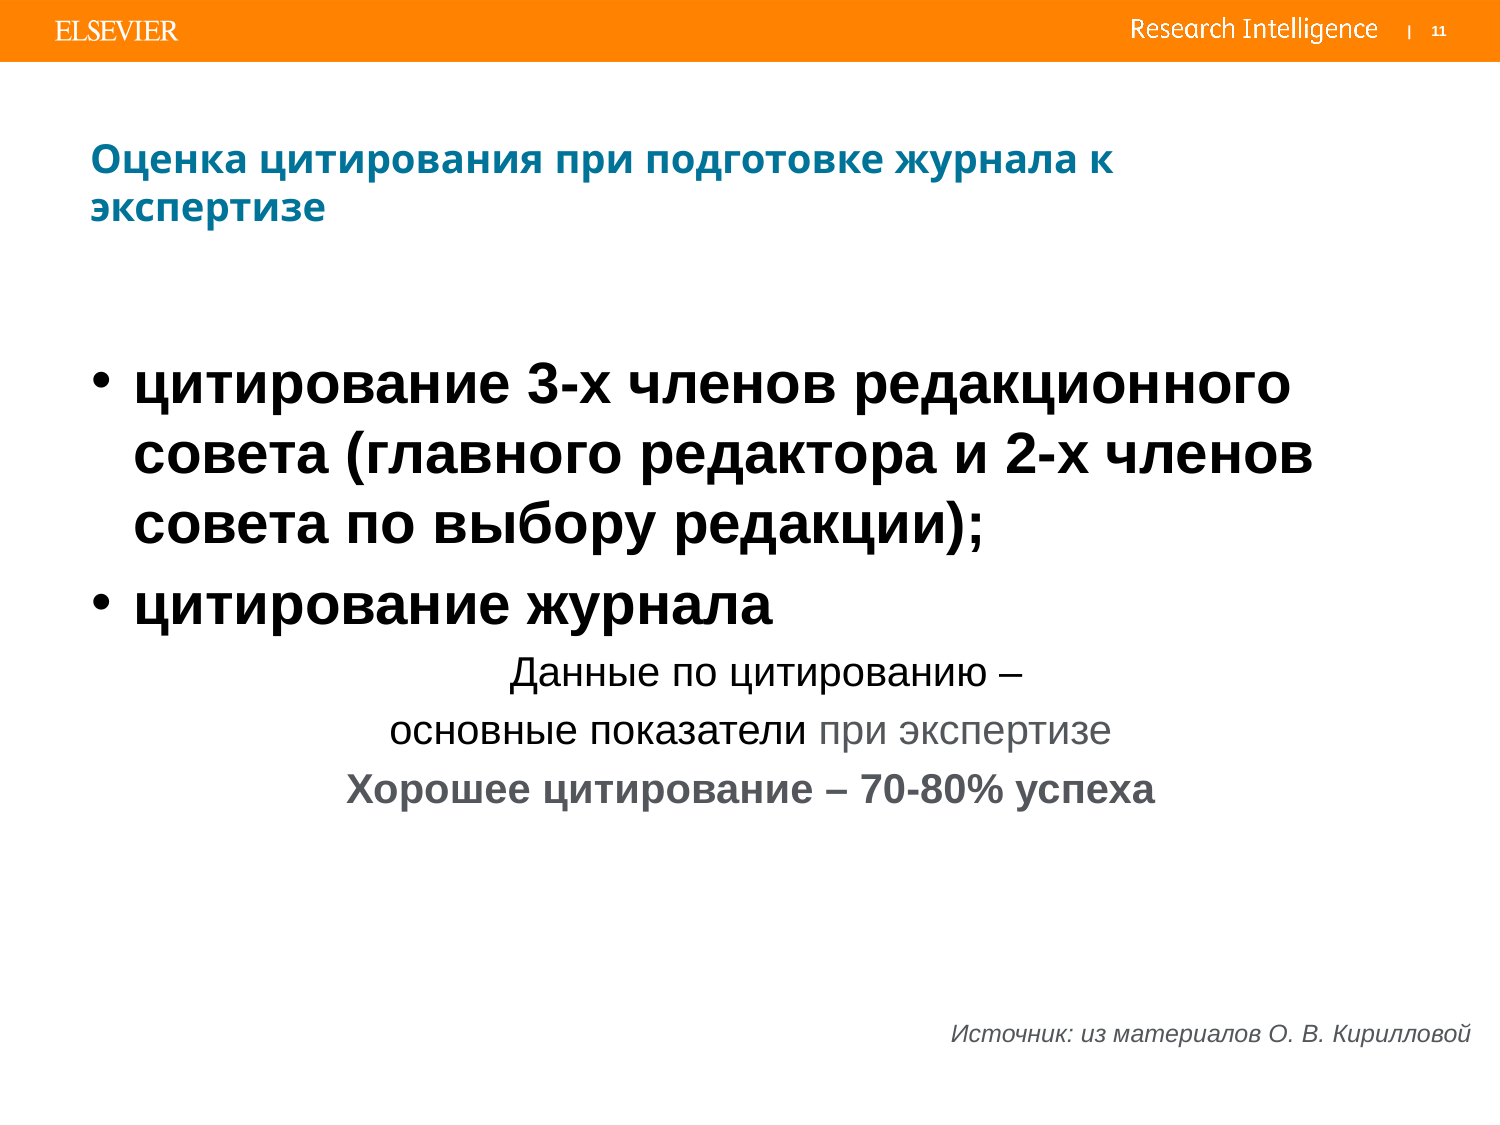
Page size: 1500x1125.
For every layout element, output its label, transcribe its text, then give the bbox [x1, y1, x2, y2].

list цитирование 3-х членов редакционного совета (главного редактора и 2-х членов совета по выбору редакции); цитирование журнала Данные по цитированию – основные показатели при экспертизе Хорошее цитирование – 70-80% успеха [62, 337, 1425, 1050]
text_box Источник: из материалов О. В. Кирилловой [887, 1010, 1488, 1068]
picture [0, 0, 1500, 62]
title Оценка цитирования при подготовке журнала к экспертизе [75, 125, 1350, 238]
